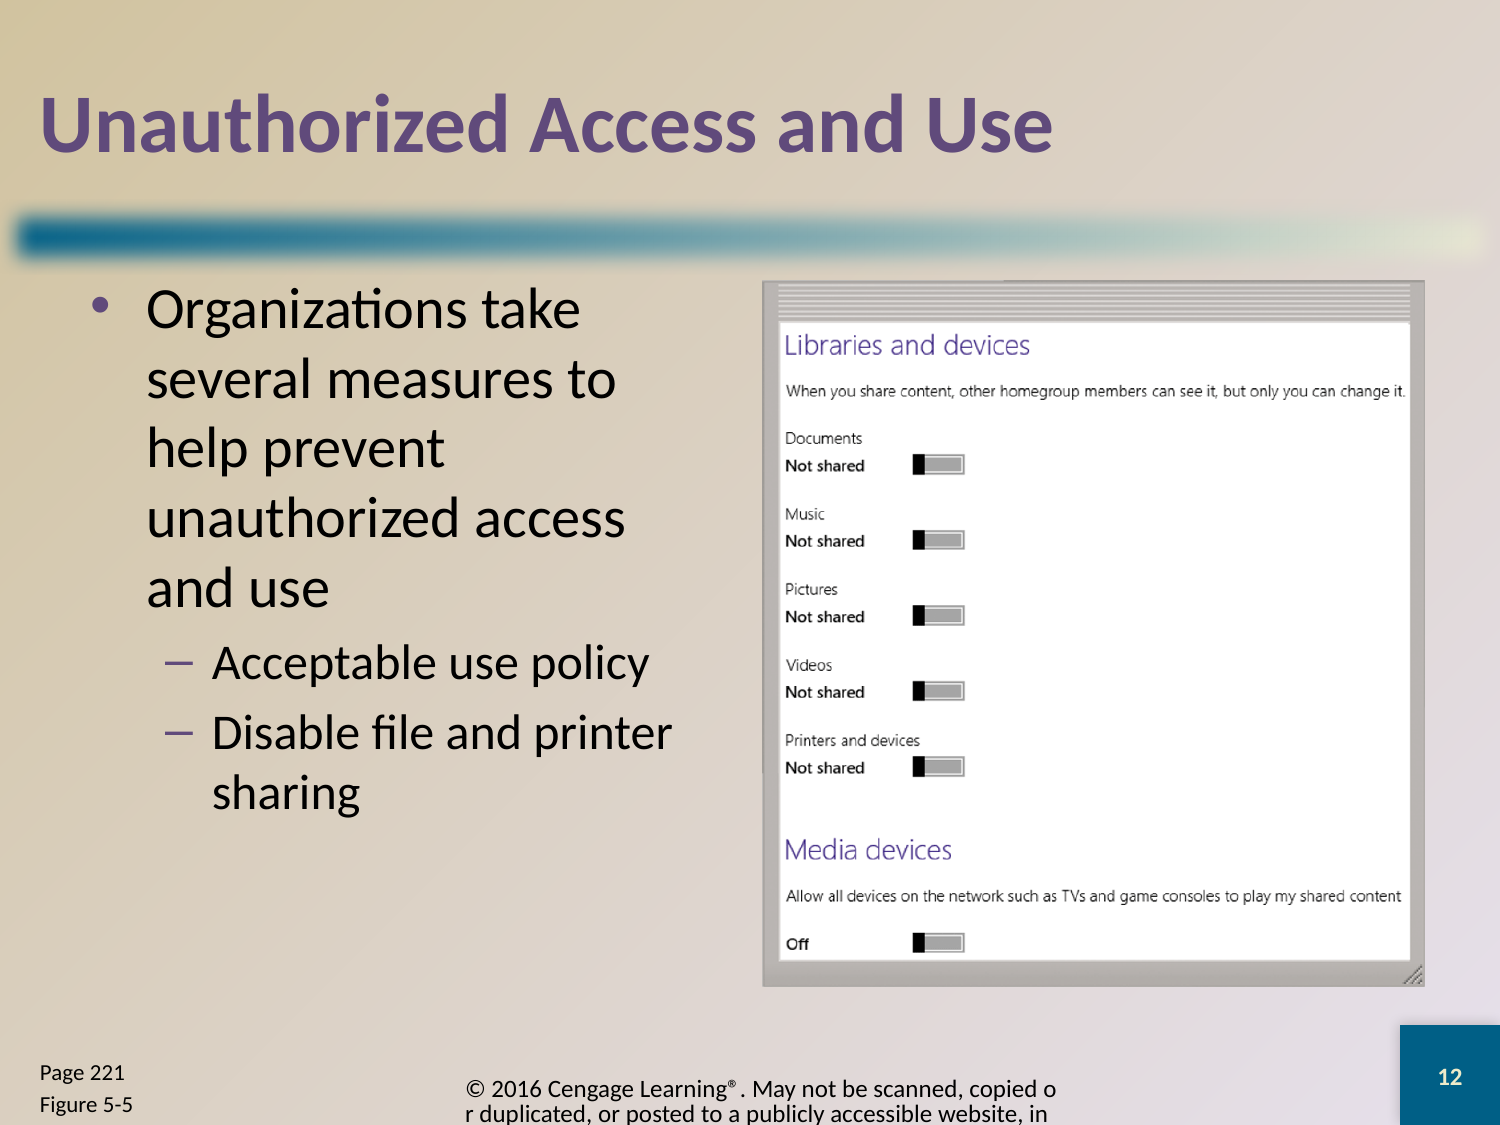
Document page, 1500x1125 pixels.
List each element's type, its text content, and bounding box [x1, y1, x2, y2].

list Page 221 Figure 5-5 [24, 1050, 300, 1125]
slide_number 12 [1400, 1025, 1500, 1125]
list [762, 280, 1426, 988]
title Unauthorized Access and Use [24, 24, 1475, 213]
footer © 2016 Cengage Learning®. May not be scanned, copied or duplicated, or posted to a publicly accessible website, in whole or in part. [450, 1050, 1075, 1125]
list Organizations take several measures to help prevent unauthorized access and use Acceptable use policy Disable file and printer sharing [75, 262, 738, 1005]
